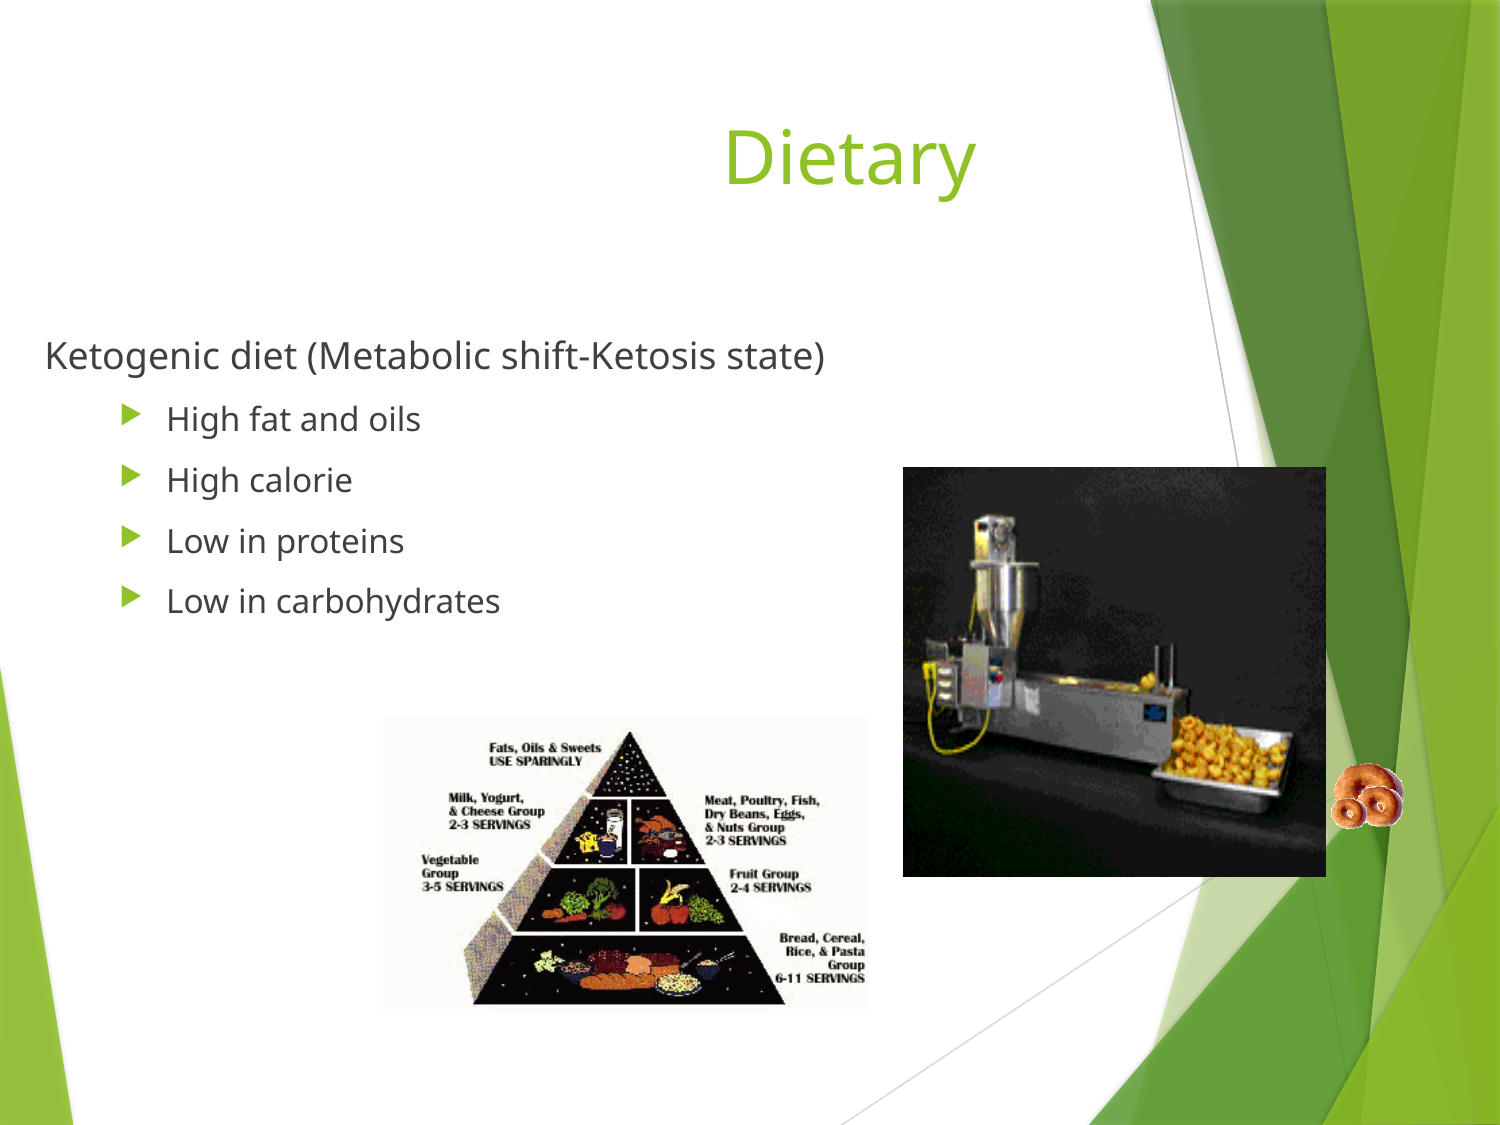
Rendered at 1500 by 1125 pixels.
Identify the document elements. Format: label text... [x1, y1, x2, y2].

picture [1328, 762, 1405, 833]
title Dietary [275, 101, 1425, 256]
list Ketogenic diet (Metabolic shift-Ketosis state) High fat and oils High calorie Low in proteins Low in carbohydrates [29, 324, 1500, 1000]
picture [383, 715, 869, 1014]
picture [903, 467, 1326, 878]
